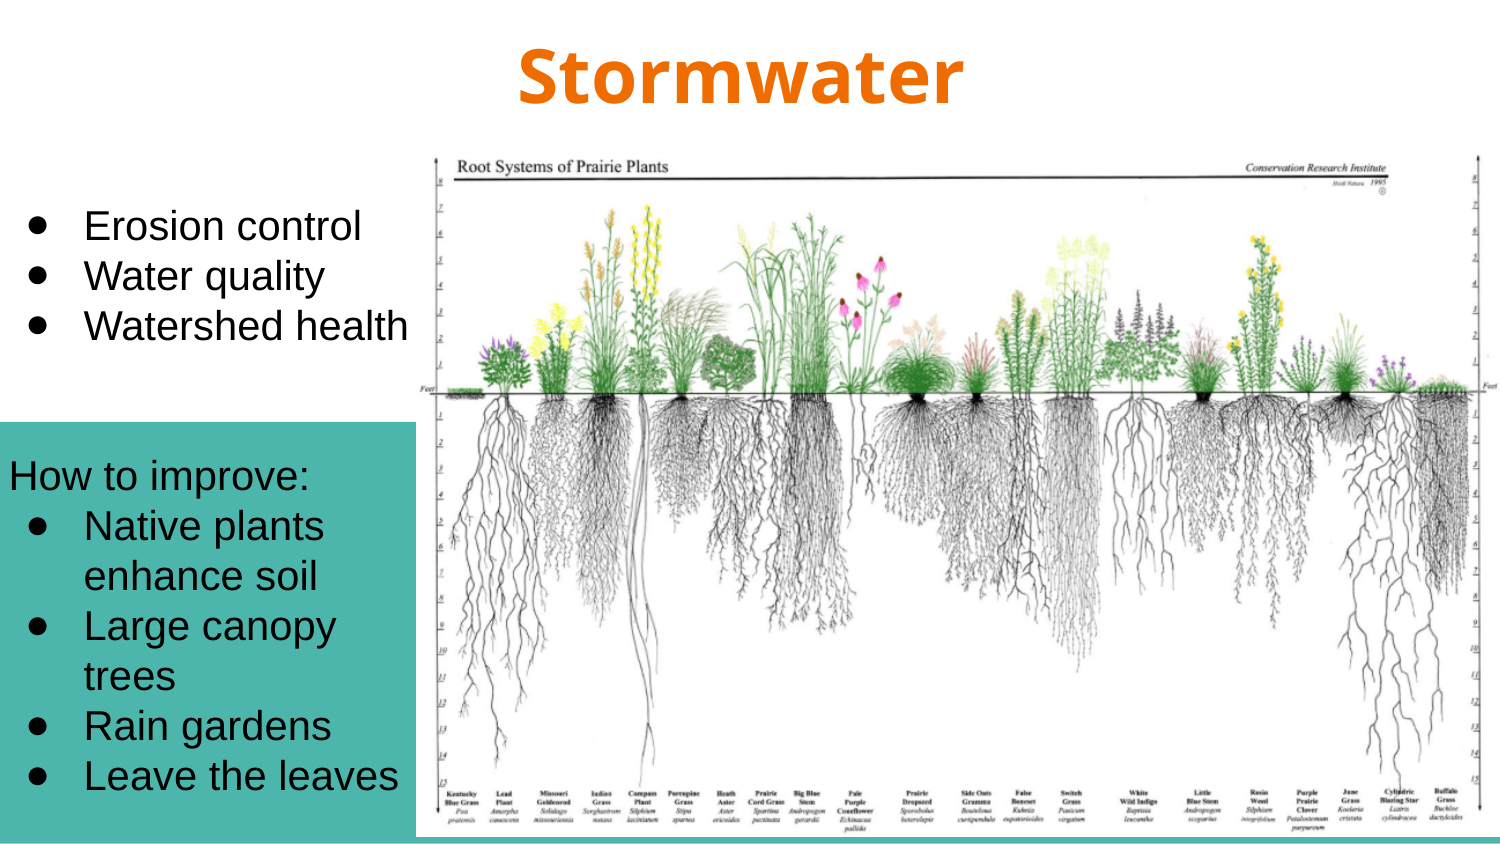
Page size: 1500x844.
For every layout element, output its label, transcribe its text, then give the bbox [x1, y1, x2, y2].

text_box Erosion control Water quality Watershed health How to improve: Native plants enhance soil Large canopy trees Rain gardens Leave the leaves [0, 183, 411, 820]
title Stormwater [38, 0, 1445, 151]
picture [416, 150, 1500, 837]
